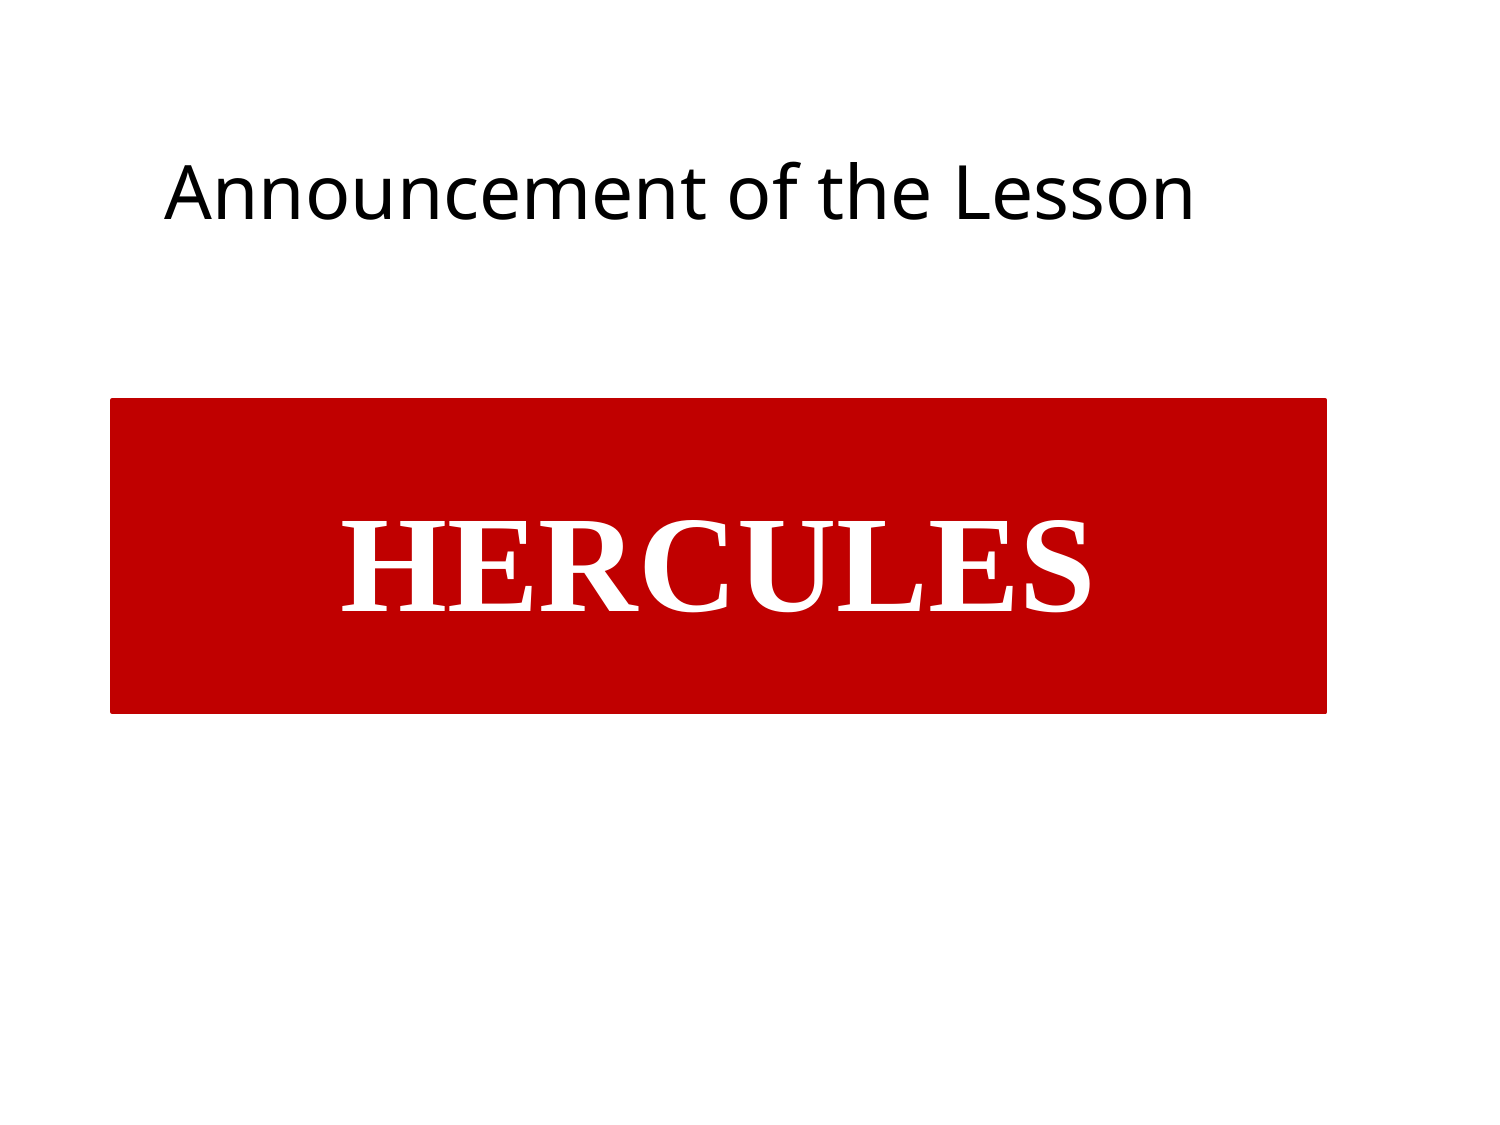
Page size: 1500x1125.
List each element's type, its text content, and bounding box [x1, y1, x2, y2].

text_box HERCULES [110, 398, 1327, 714]
text_box Announcement of the Lesson [87, 137, 1275, 243]
